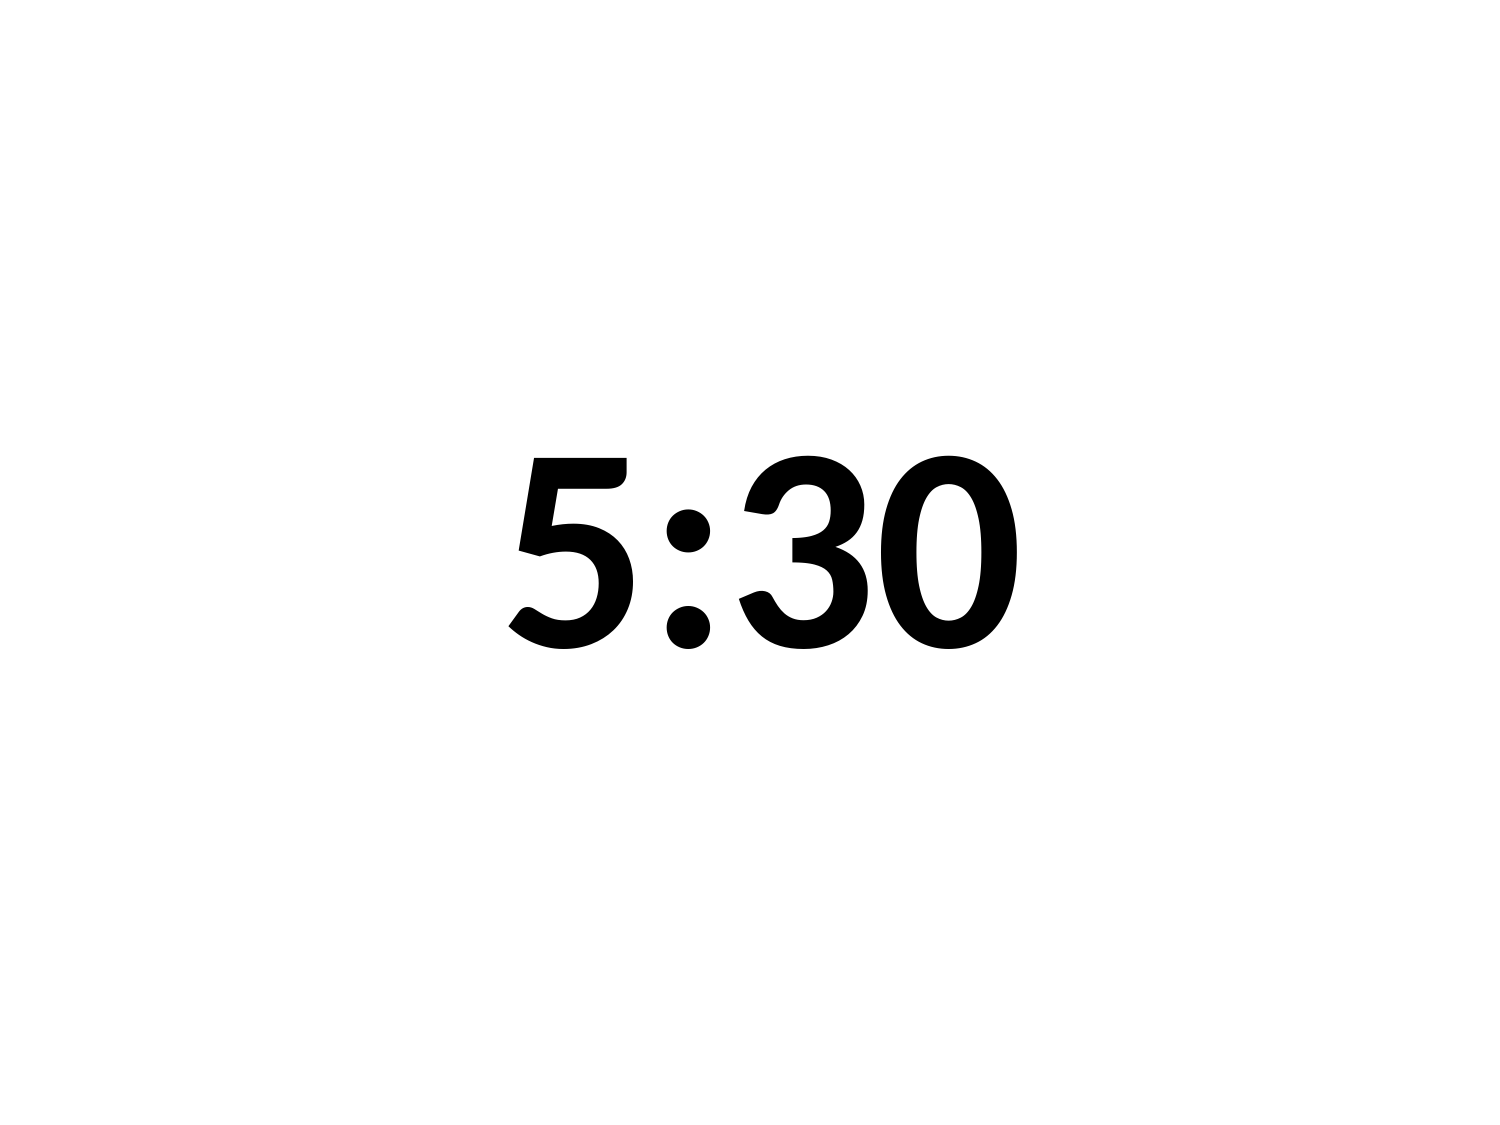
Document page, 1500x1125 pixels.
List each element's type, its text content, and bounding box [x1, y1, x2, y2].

list 5:30 [162, 387, 1363, 738]
